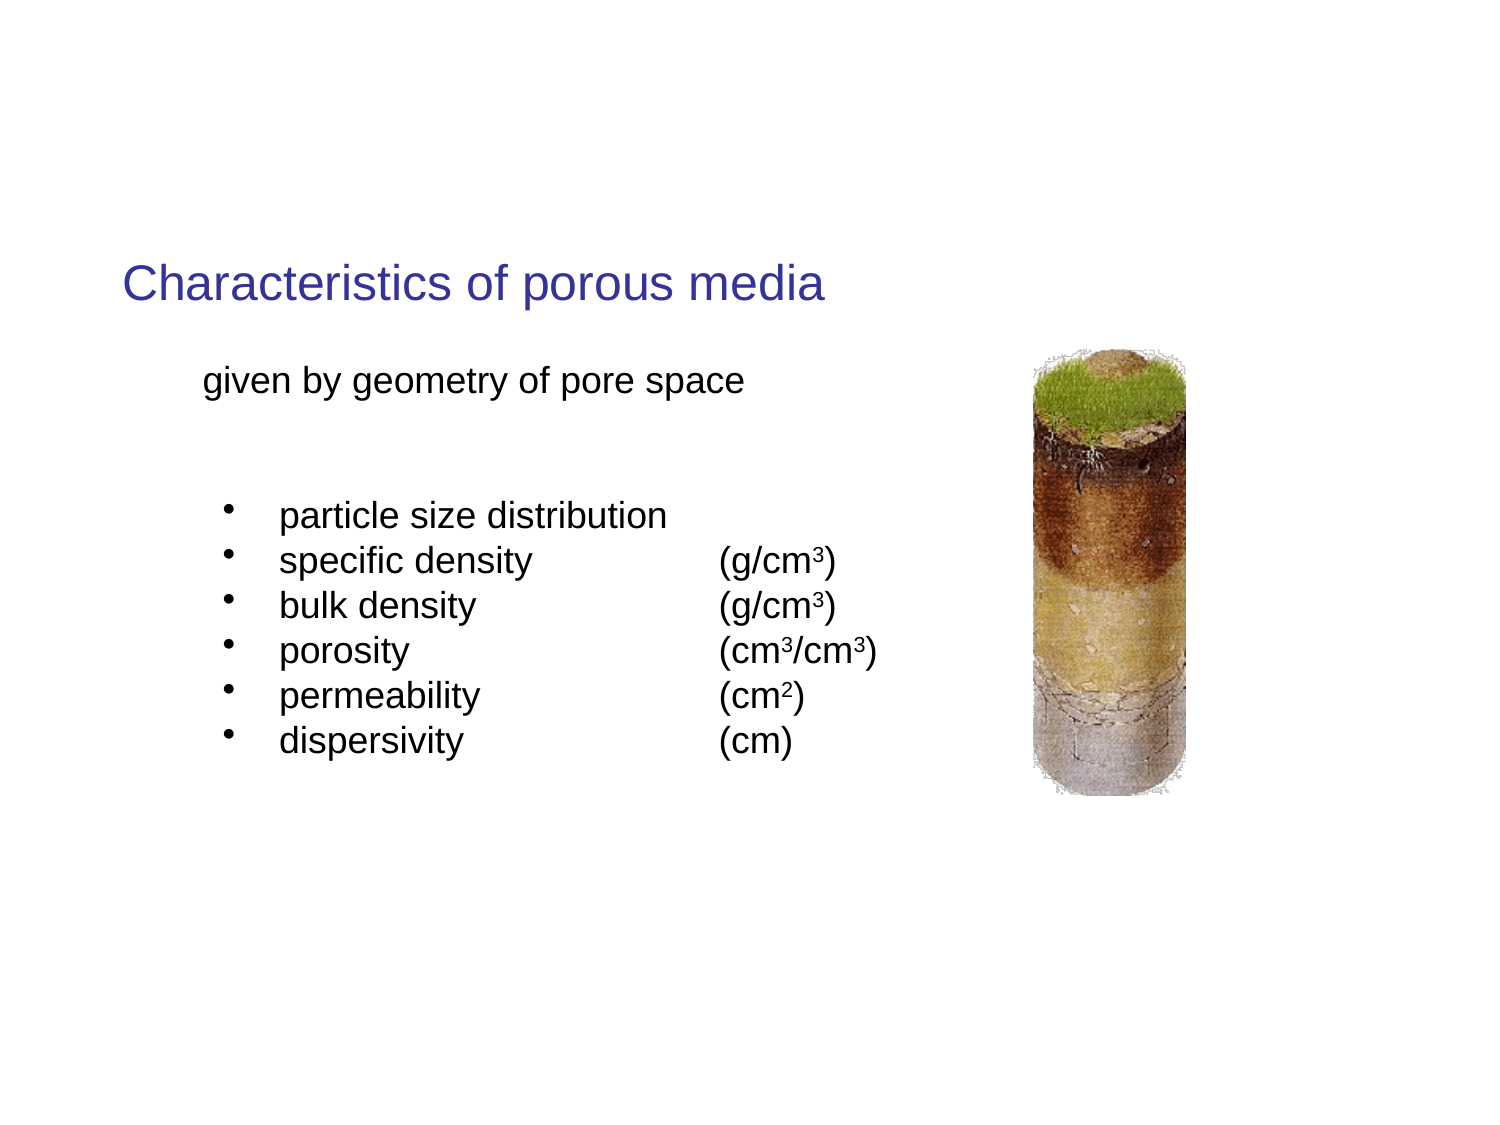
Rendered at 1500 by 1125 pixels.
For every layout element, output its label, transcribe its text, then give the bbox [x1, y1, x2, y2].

text_box Characteristics of porous media given by geometry of pore space particle size distribution specific density (g/cm3) bulk density (g/cm3) porosity (cm3/cm3) permeability (cm2) dispersivity (cm) [93, 243, 957, 769]
picture [1033, 349, 1186, 796]
